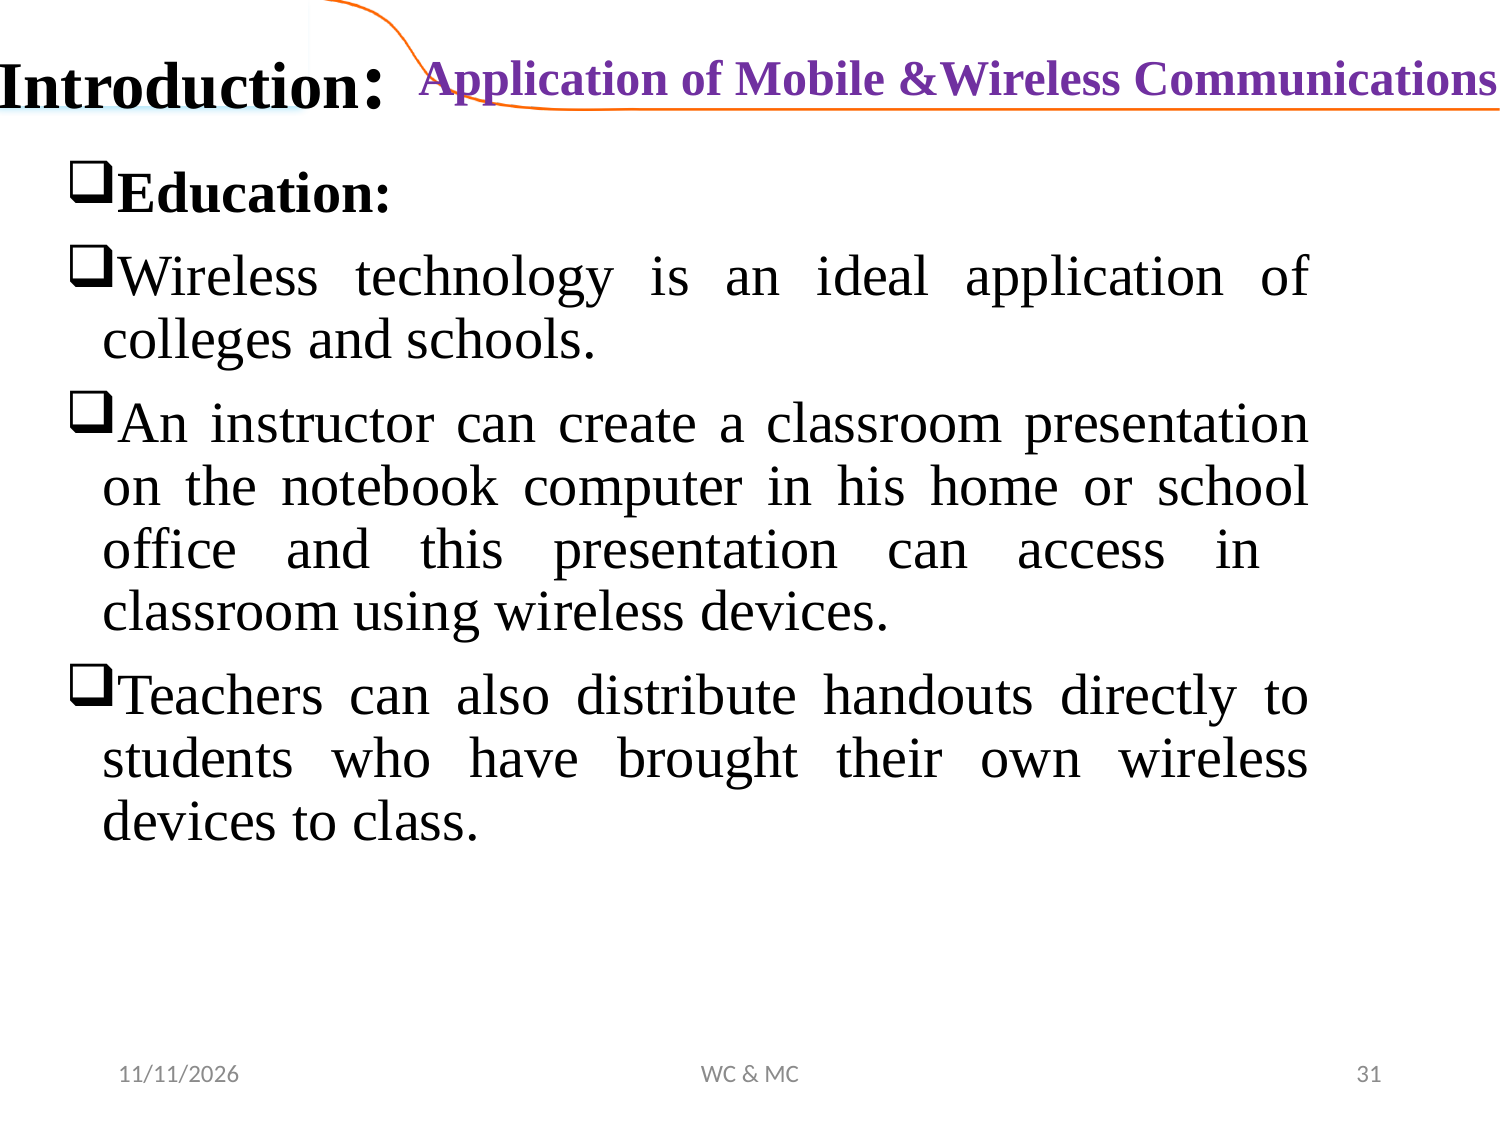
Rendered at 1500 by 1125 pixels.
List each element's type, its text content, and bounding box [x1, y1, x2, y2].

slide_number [103, 1042, 441, 1103]
picture [309, 0, 1500, 38]
text_box Introduction: [0, 18, 505, 133]
list Education: Wireless technology is an ideal application of colleges and schools. An instructor can create a classroom presentation on the notebook computer in his home or school office and this presentation can access in classroom using wireless devices. Teachers can also distribute handouts directly to students who have brought their own wireless devices to class. [50, 154, 1326, 914]
slide_number 31 [1059, 1042, 1397, 1103]
footer WC & MC [496, 1042, 1004, 1103]
text_box Application of Mobile &Wireless Communications [505, 38, 1500, 113]
